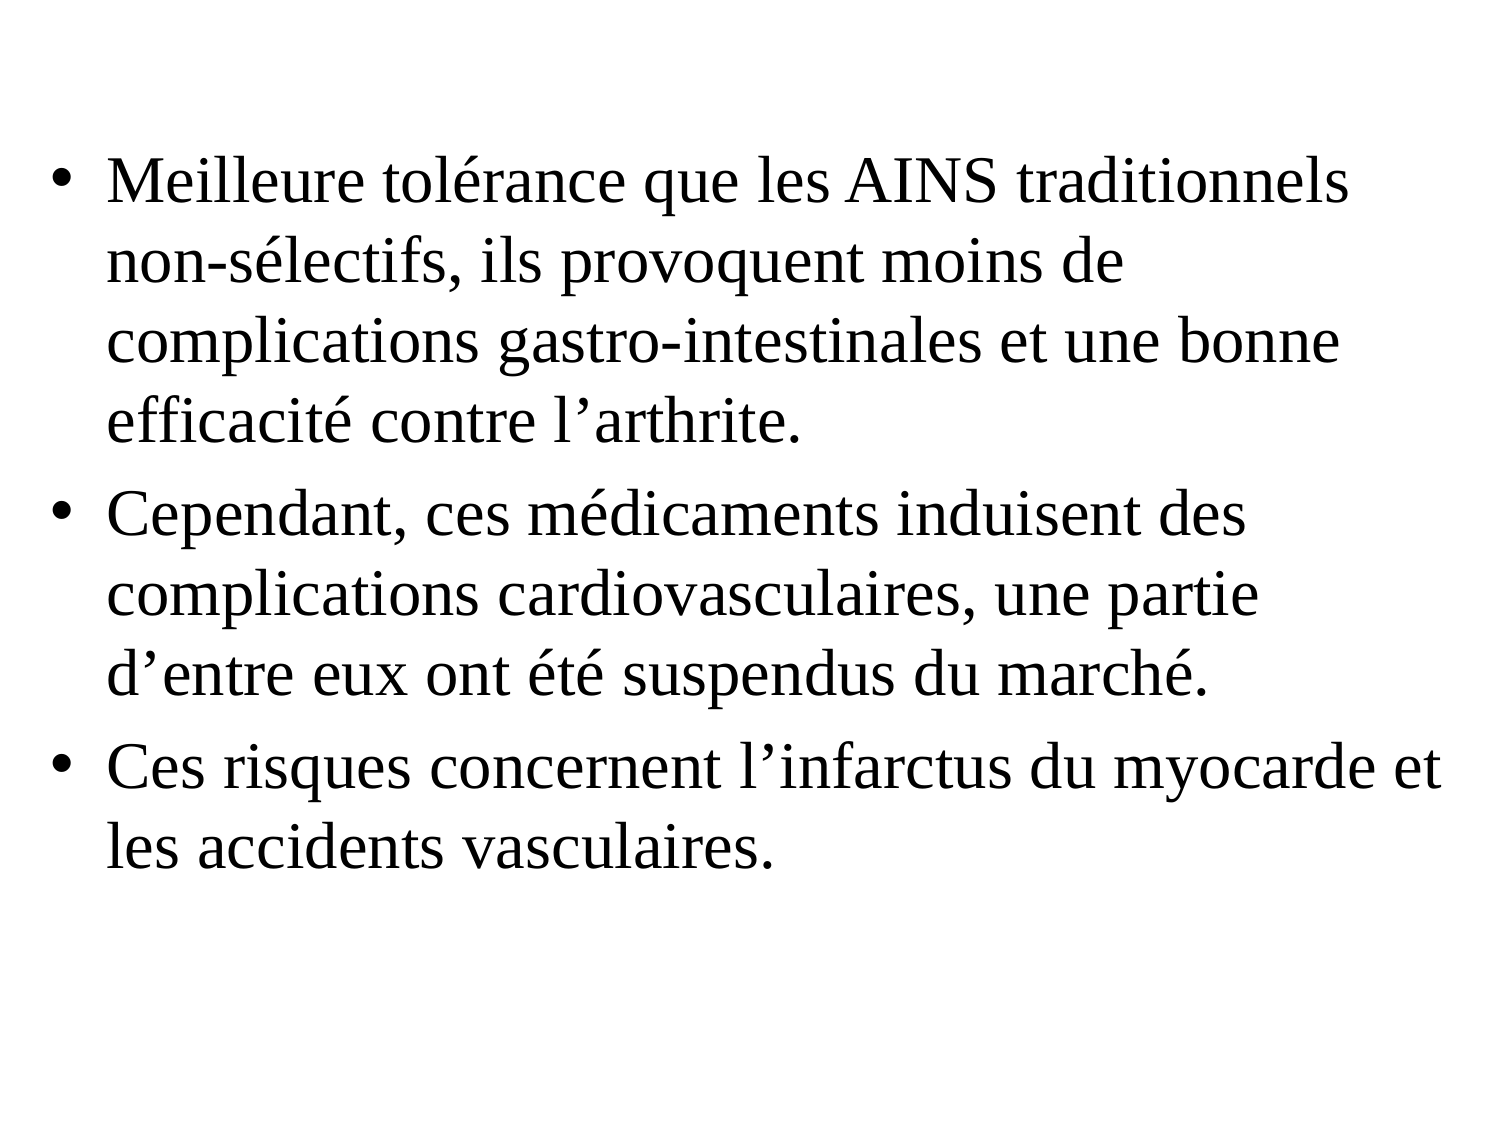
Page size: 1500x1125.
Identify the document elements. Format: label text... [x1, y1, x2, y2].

list Meilleure tolérance que les AINS traditionnels non-sélectifs, ils provoquent moins de complications gastro-intestinales et une bonne efficacité contre l’arthrite. Cependant, ces médicaments induisent des complications cardiovasculaires, une partie d’entre eux ont été suspendus du marché. Ces risques concernent l’infarctus du myocarde et les accidents vasculaires. [35, 35, 1465, 1090]
